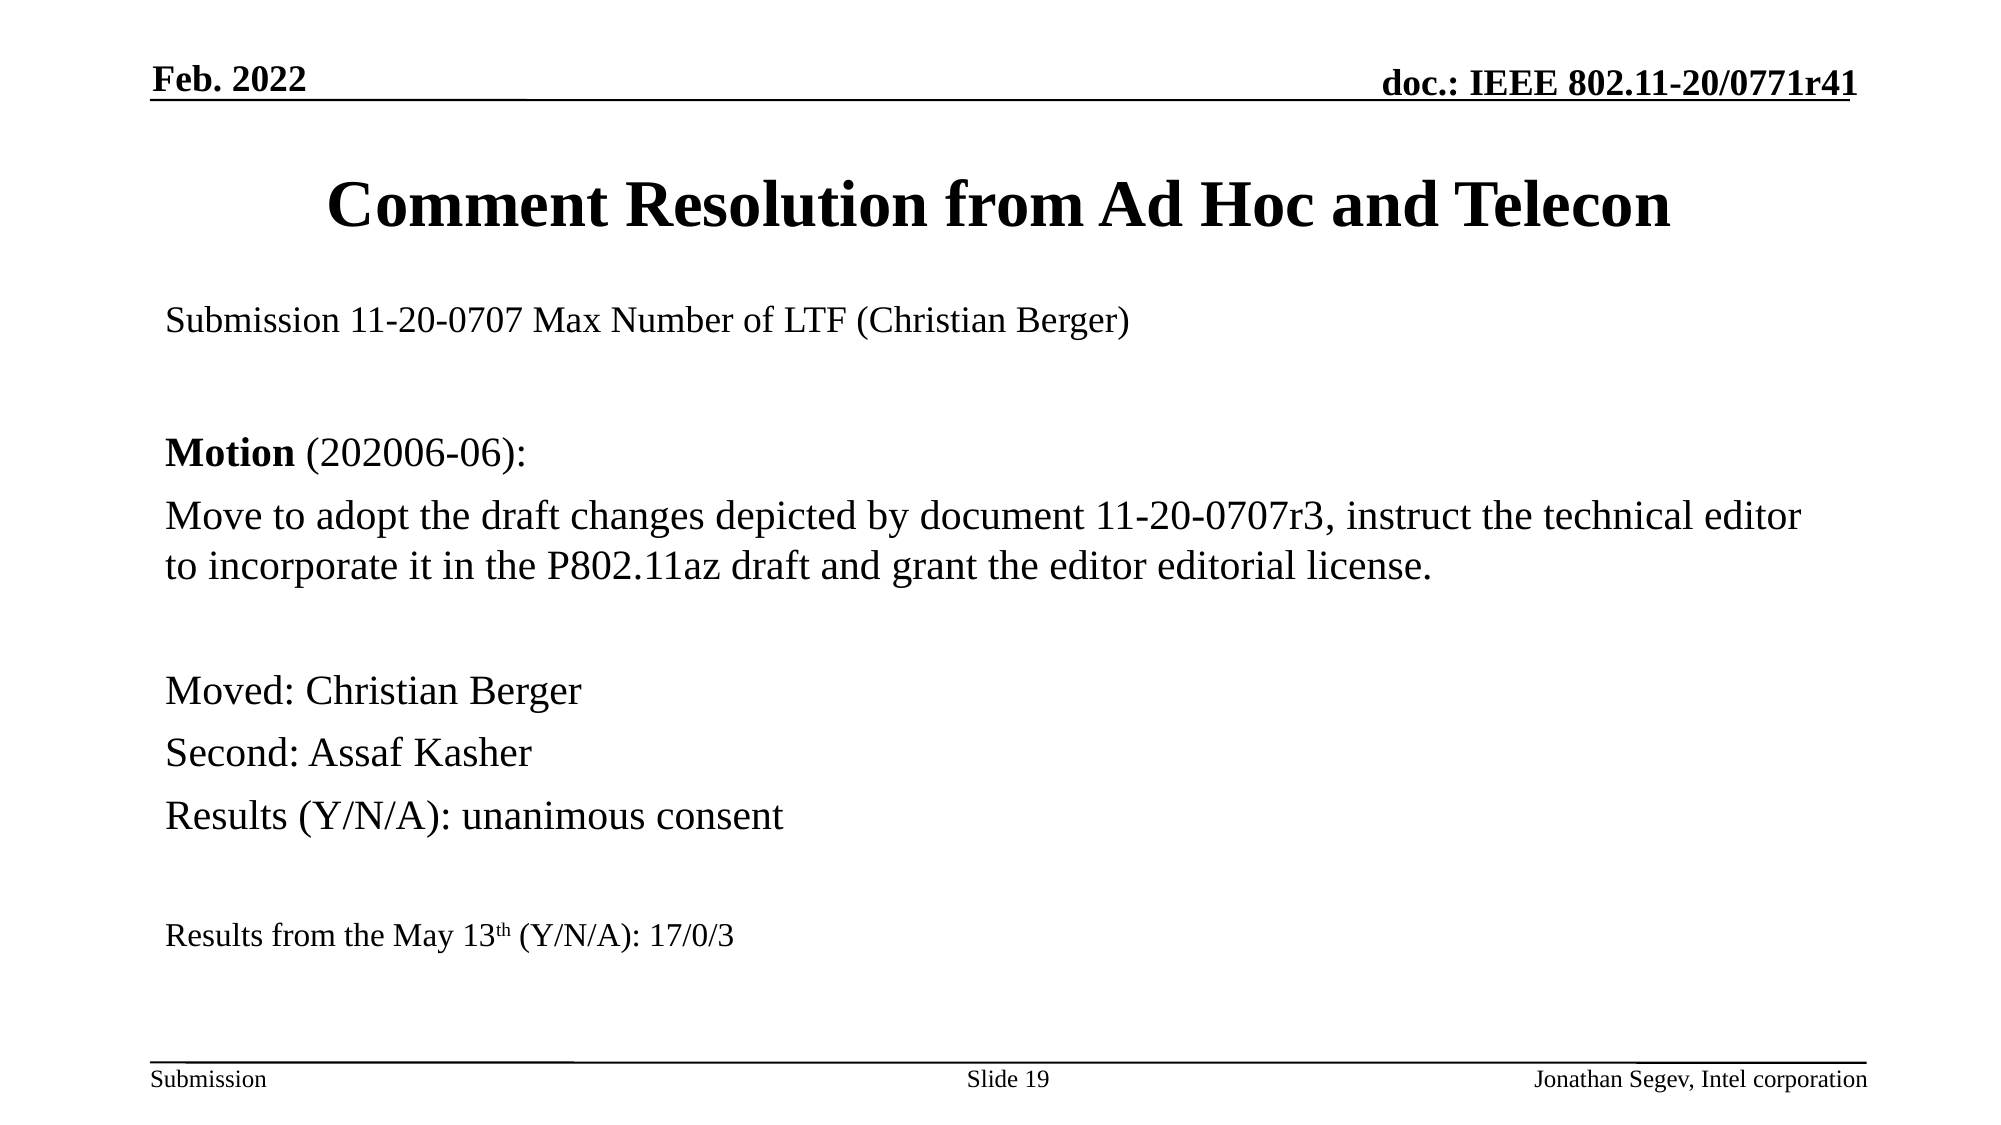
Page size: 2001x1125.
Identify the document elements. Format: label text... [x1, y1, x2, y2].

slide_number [152, 54, 563, 100]
title Comment Resolution from Ad Hoc and Telecon [149, 112, 1850, 286]
footer Jonathan Segev, Intel corporation [1171, 1061, 1869, 1093]
slide_number Slide 19 [950, 1061, 1067, 1123]
list Submission 11-20-0707 Max Number of LTF (Christian Berger) Motion (202006-06): Move to adopt the draft changes depicted by document 11-20-0707r3, instruct the technical editor to incorporate it in the P802.11az draft and grant the editor editorial license. Moved: Christian Berger Second: Assaf Kasher Results (Y/N/A): unanimous consent Results from the May 13th (Y/N/A): 17/0/3 [149, 286, 1850, 1000]
